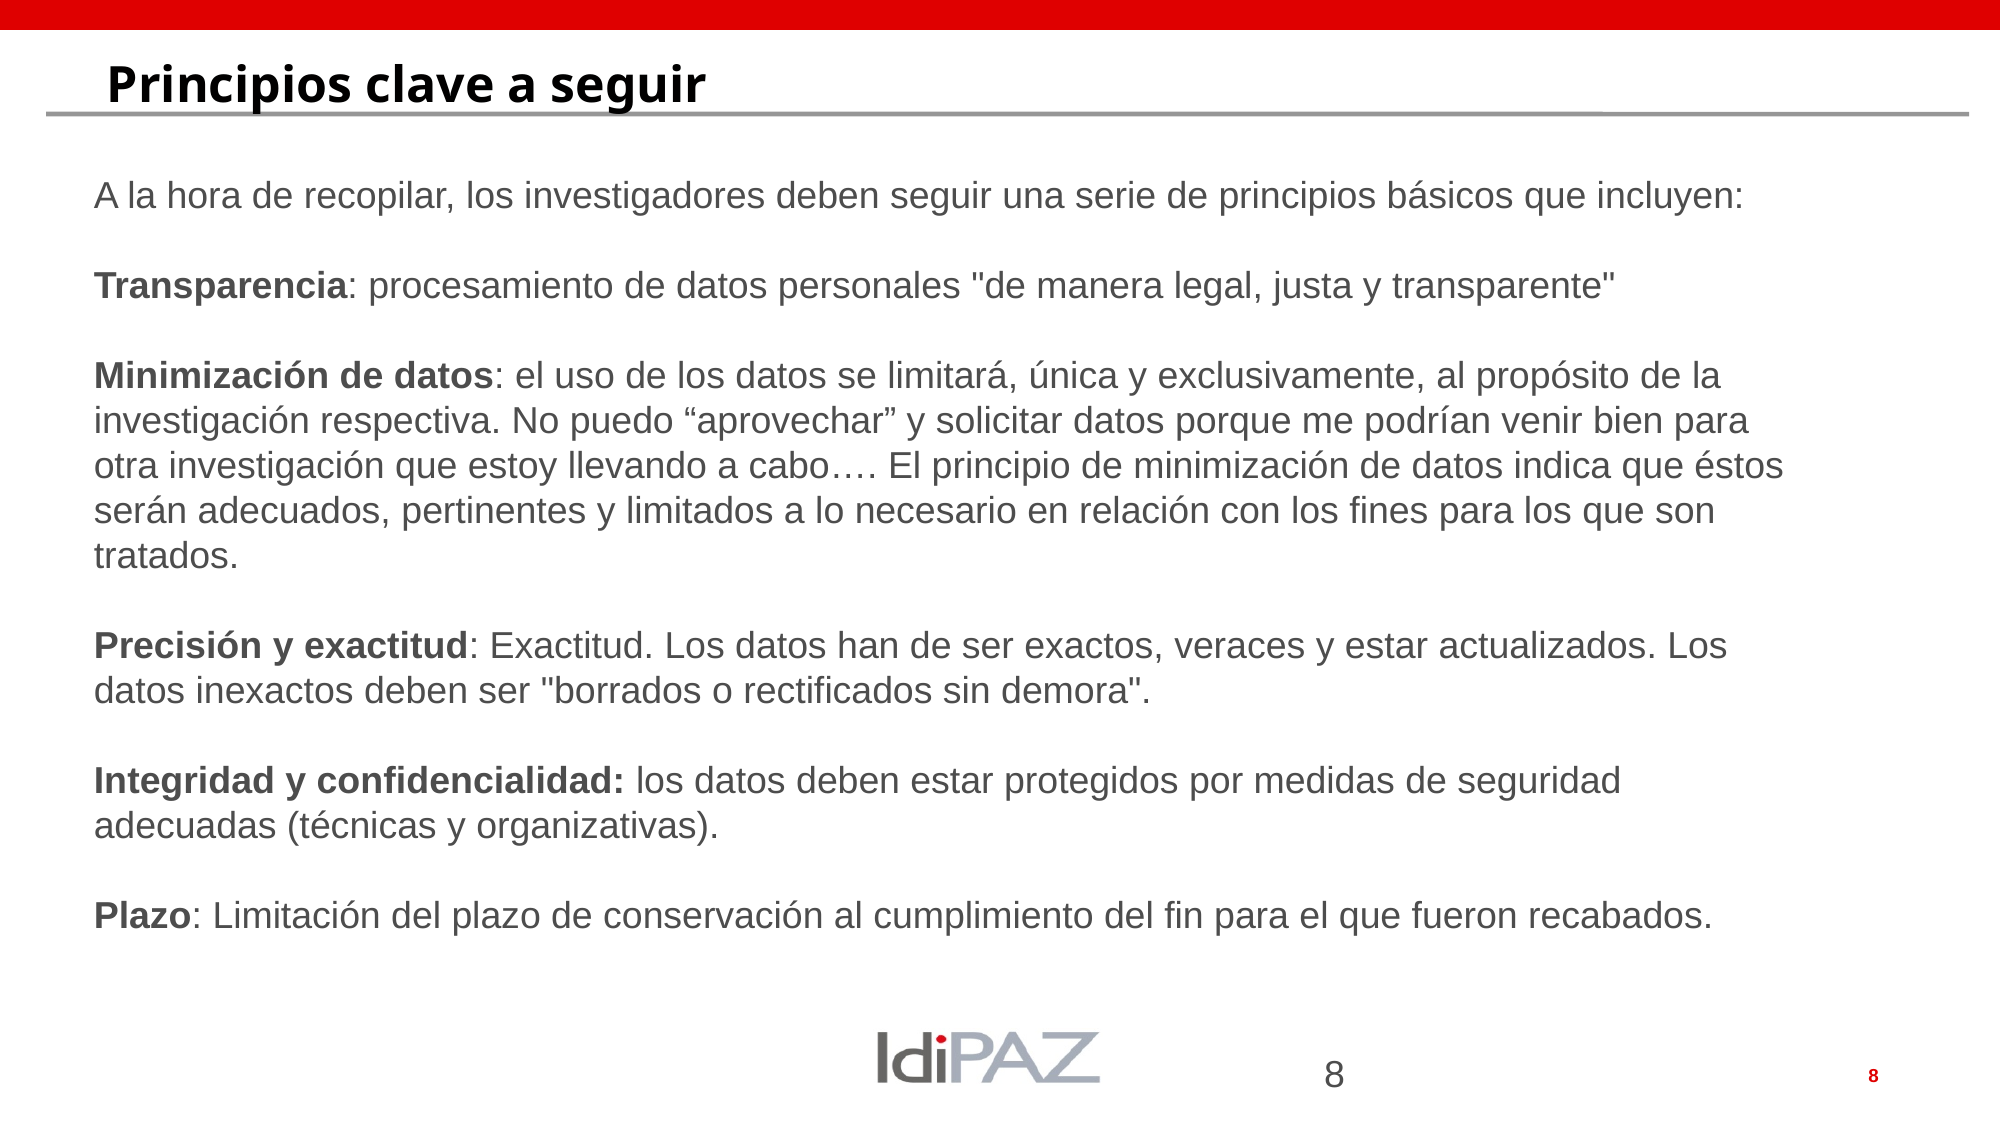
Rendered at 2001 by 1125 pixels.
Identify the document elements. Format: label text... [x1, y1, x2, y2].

title Principios clave a seguir [98, 44, 1933, 116]
picture [873, 1034, 1103, 1086]
slide_number 8 [1309, 1042, 1647, 1103]
text_box A la hora de recopilar, los investigadores deben seguir una serie de principios básicos que incluyen: Transparencia: procesamiento de datos personales "de manera legal, justa y transparente" Minimización de datos: el uso de los datos se limitará, única y exclusivamente, al propósito de la investigación respectiva. No puedo “aprovechar” y solicitar datos porque me podrían venir bien para otra investigación que estoy llevando a cabo…. El principio de minimización de datos indica que éstos serán adecuados, pertinentes y limitados a lo necesario en relación con los fines para los que son tratados. Precisión y exactitud: Exactitud. Los datos han de ser exactos, veraces y estar actualizados. Los datos inexactos deben ser "borrados o rectificados sin demora". Integridad y confidencialidad: los datos deben estar protegidos por medidas de seguridad adecuadas (técnicas y organizativas). Plazo: Limitación del plazo de conservación al cumplimiento del fin para el que fueron recabados. [78, 164, 1816, 1034]
